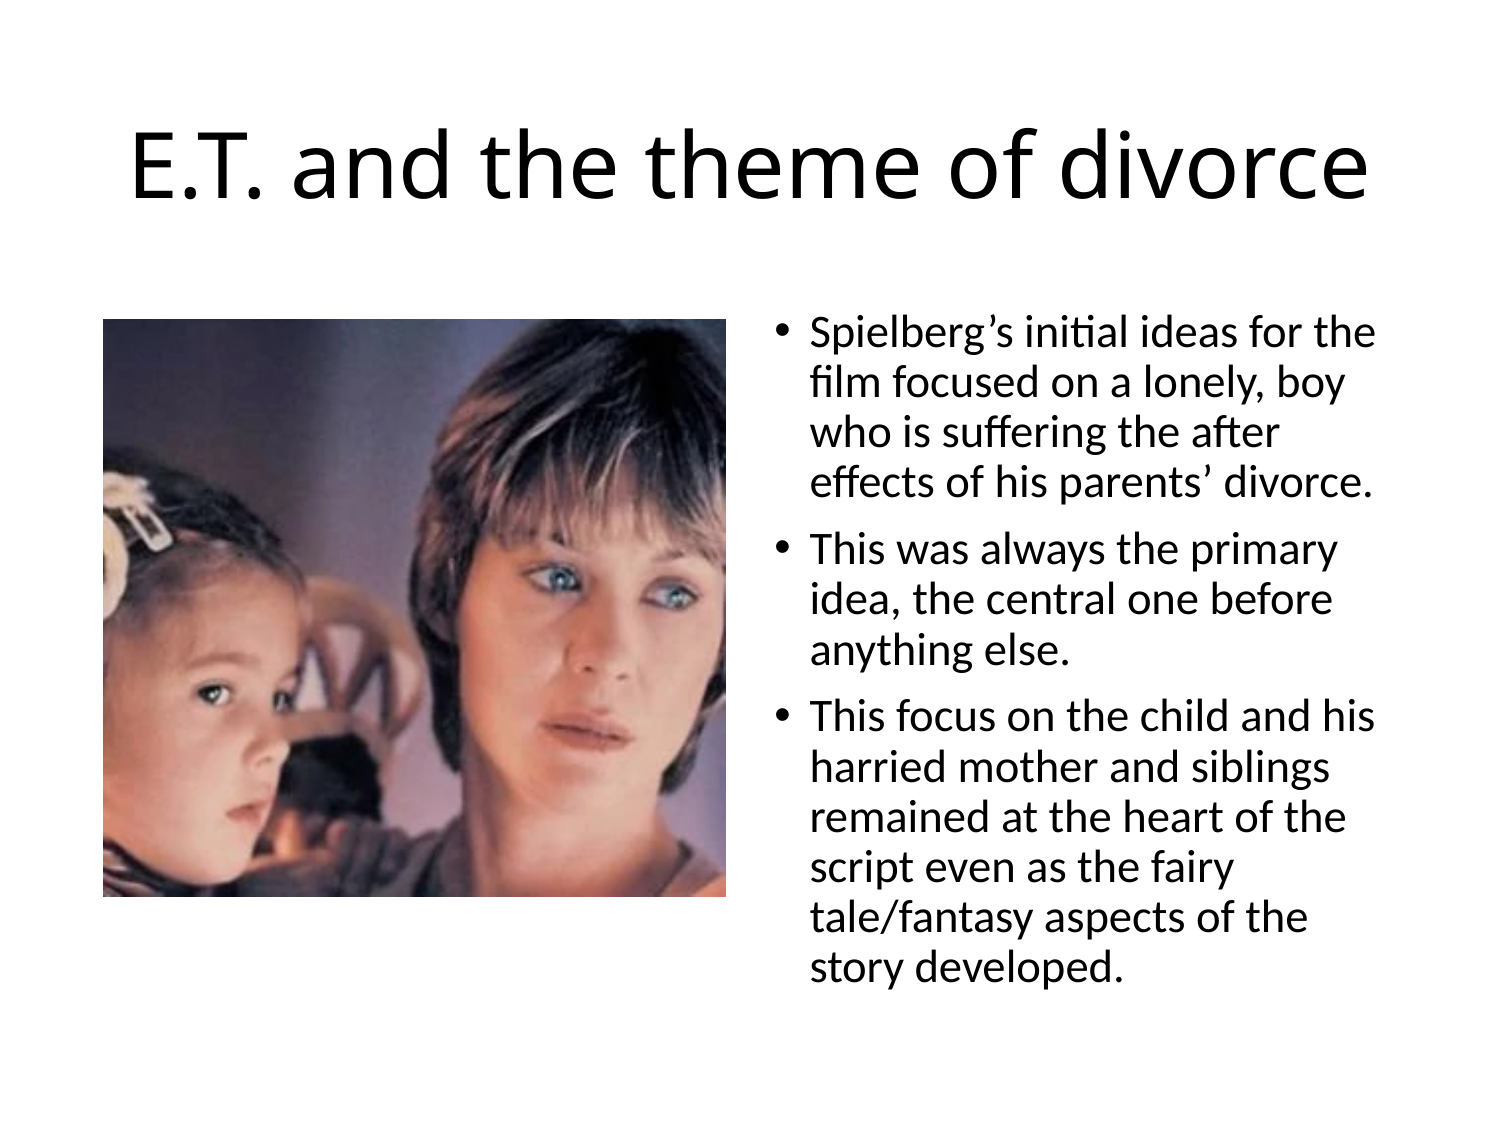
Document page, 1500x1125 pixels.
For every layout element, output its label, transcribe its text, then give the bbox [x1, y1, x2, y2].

list Spielberg’s initial ideas for the film focused on a lonely, boy who is suffering the after effects of his parents’ divorce. This was always the primary idea, the central one before anything else. This focus on the child and his harried mother and siblings remained at the heart of the script even as the fairy tale/fantasy aspects of the story developed. [759, 299, 1397, 1014]
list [103, 319, 726, 897]
title E.T. and the theme of divorce [103, 59, 1397, 278]
